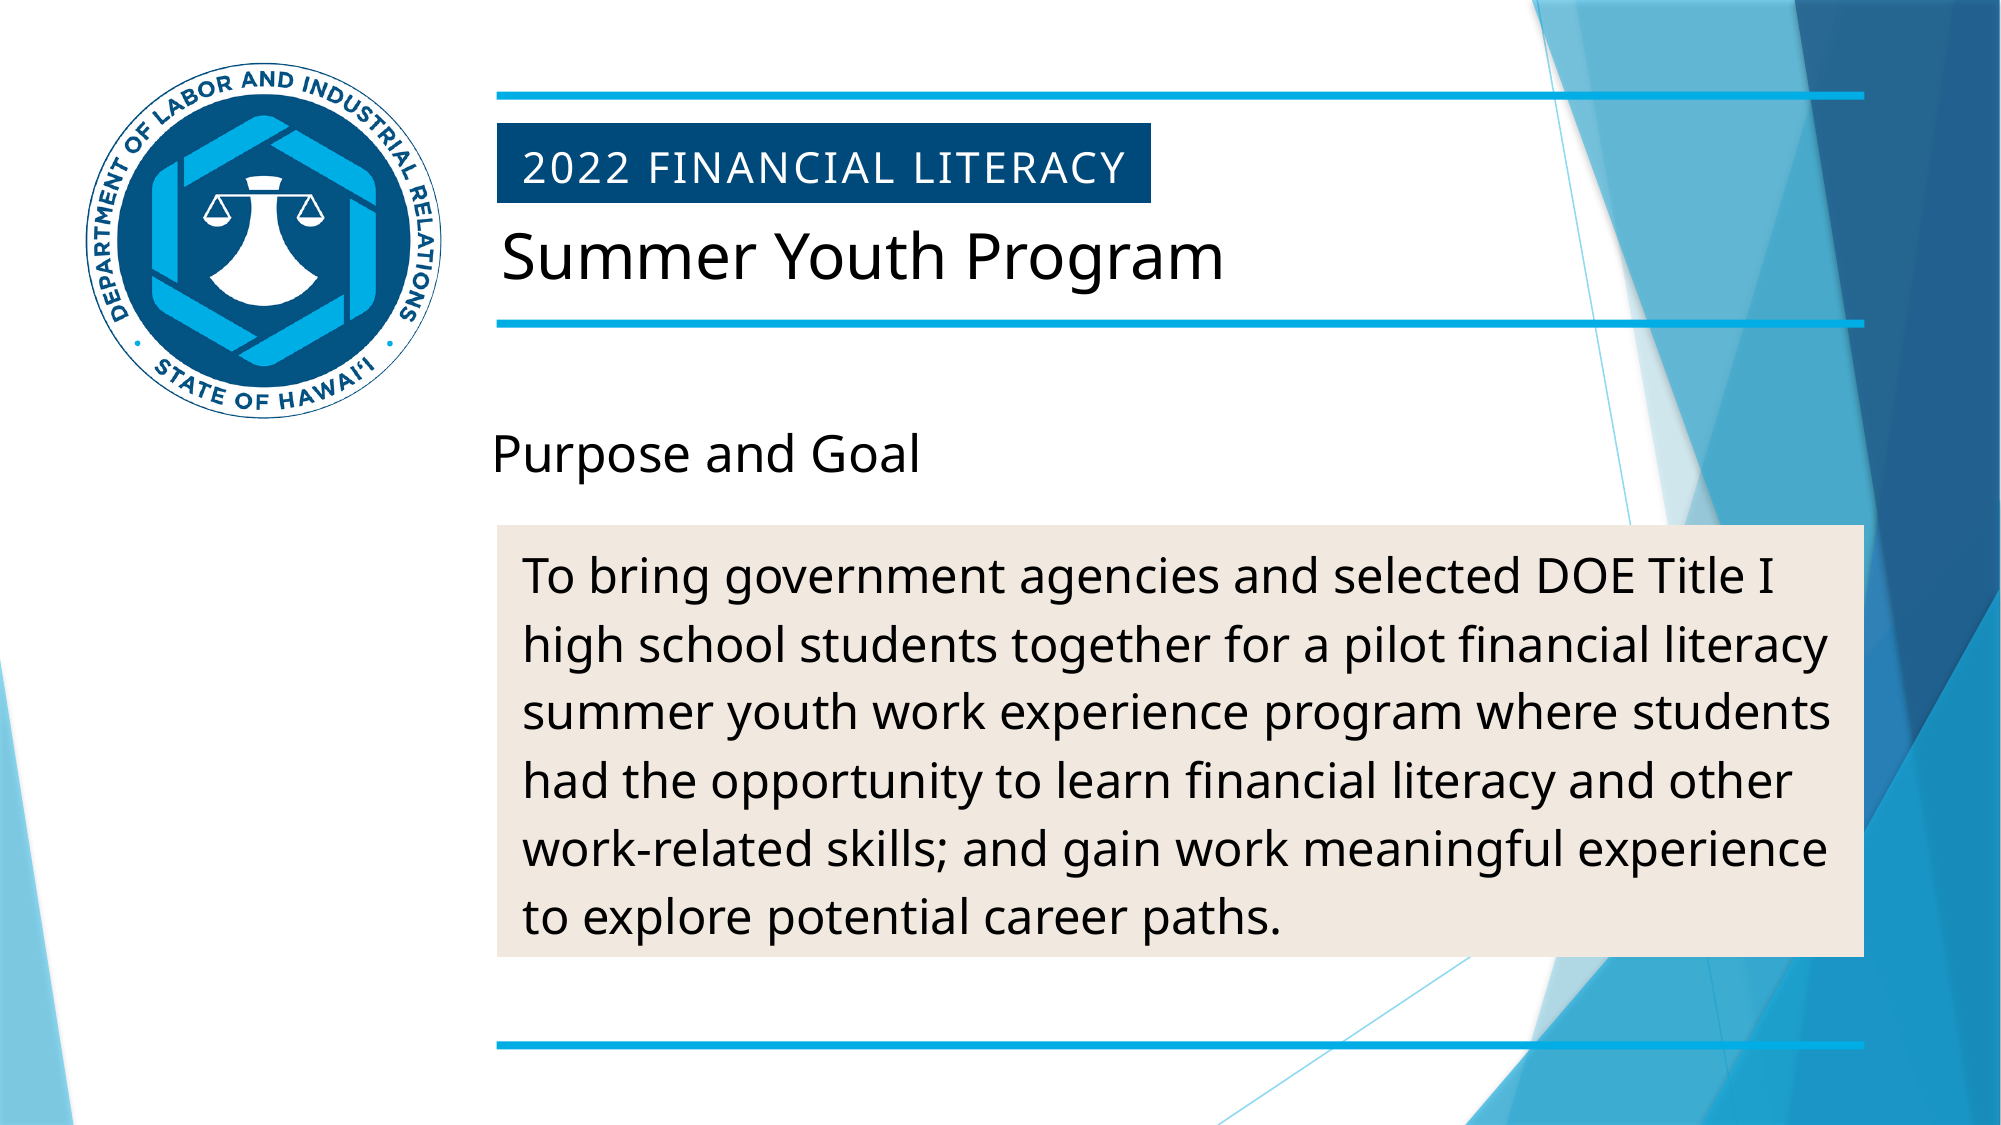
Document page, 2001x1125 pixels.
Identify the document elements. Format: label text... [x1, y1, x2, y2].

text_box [496, 524, 1865, 958]
text_box Purpose and Goal [479, 411, 935, 484]
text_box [496, 122, 1152, 204]
text_box Summer Youth Program [501, 226, 1503, 289]
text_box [496, 62, 1865, 128]
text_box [496, 290, 1865, 356]
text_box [496, 1011, 1865, 1078]
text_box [85, 62, 442, 420]
